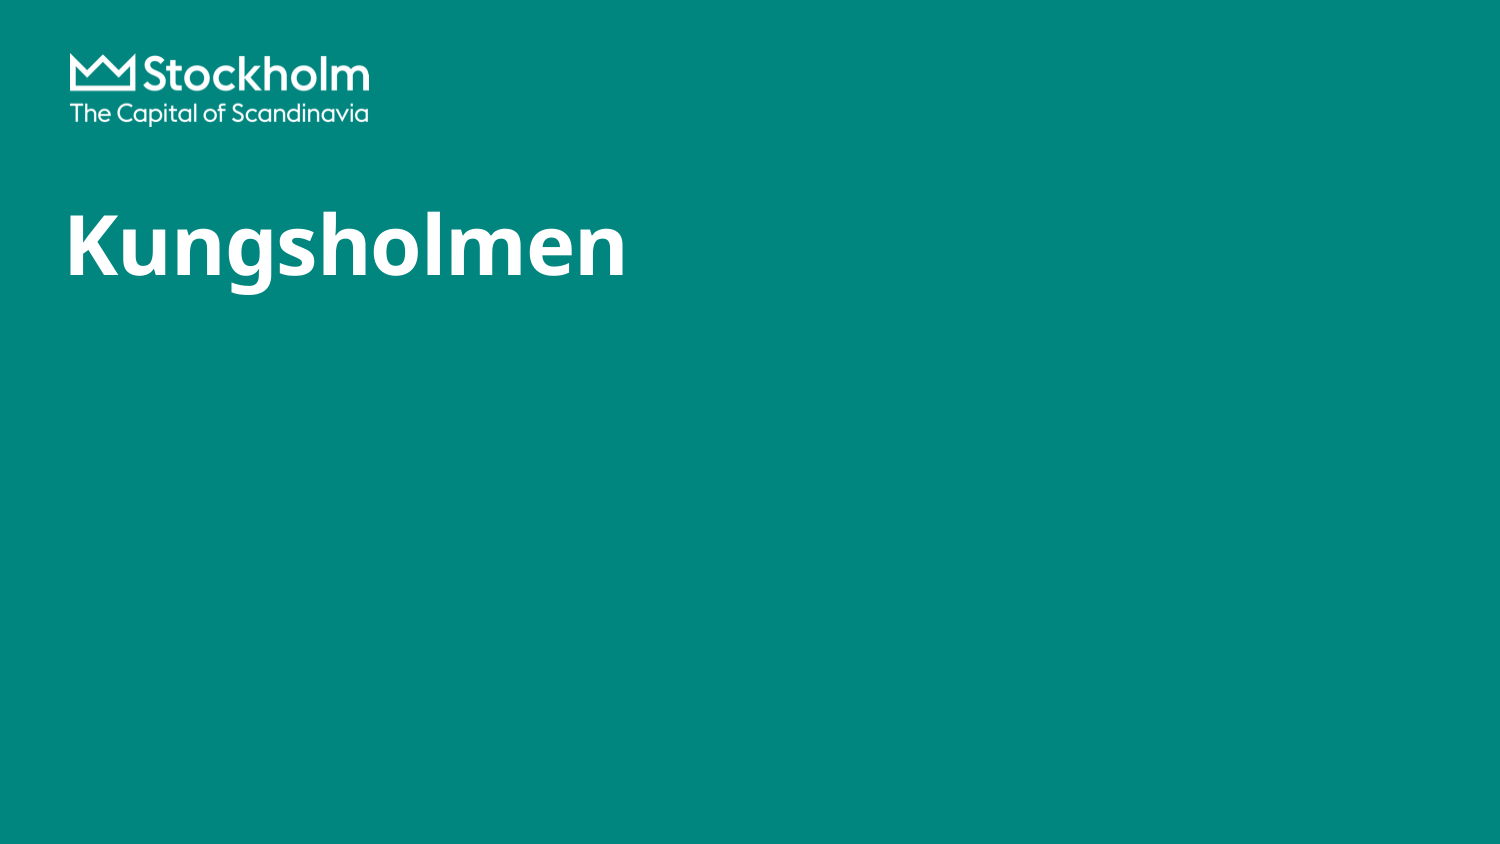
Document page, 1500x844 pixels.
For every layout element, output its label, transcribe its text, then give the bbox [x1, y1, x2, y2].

title Kungsholmen [63, 237, 1024, 338]
picture [70, 53, 369, 127]
